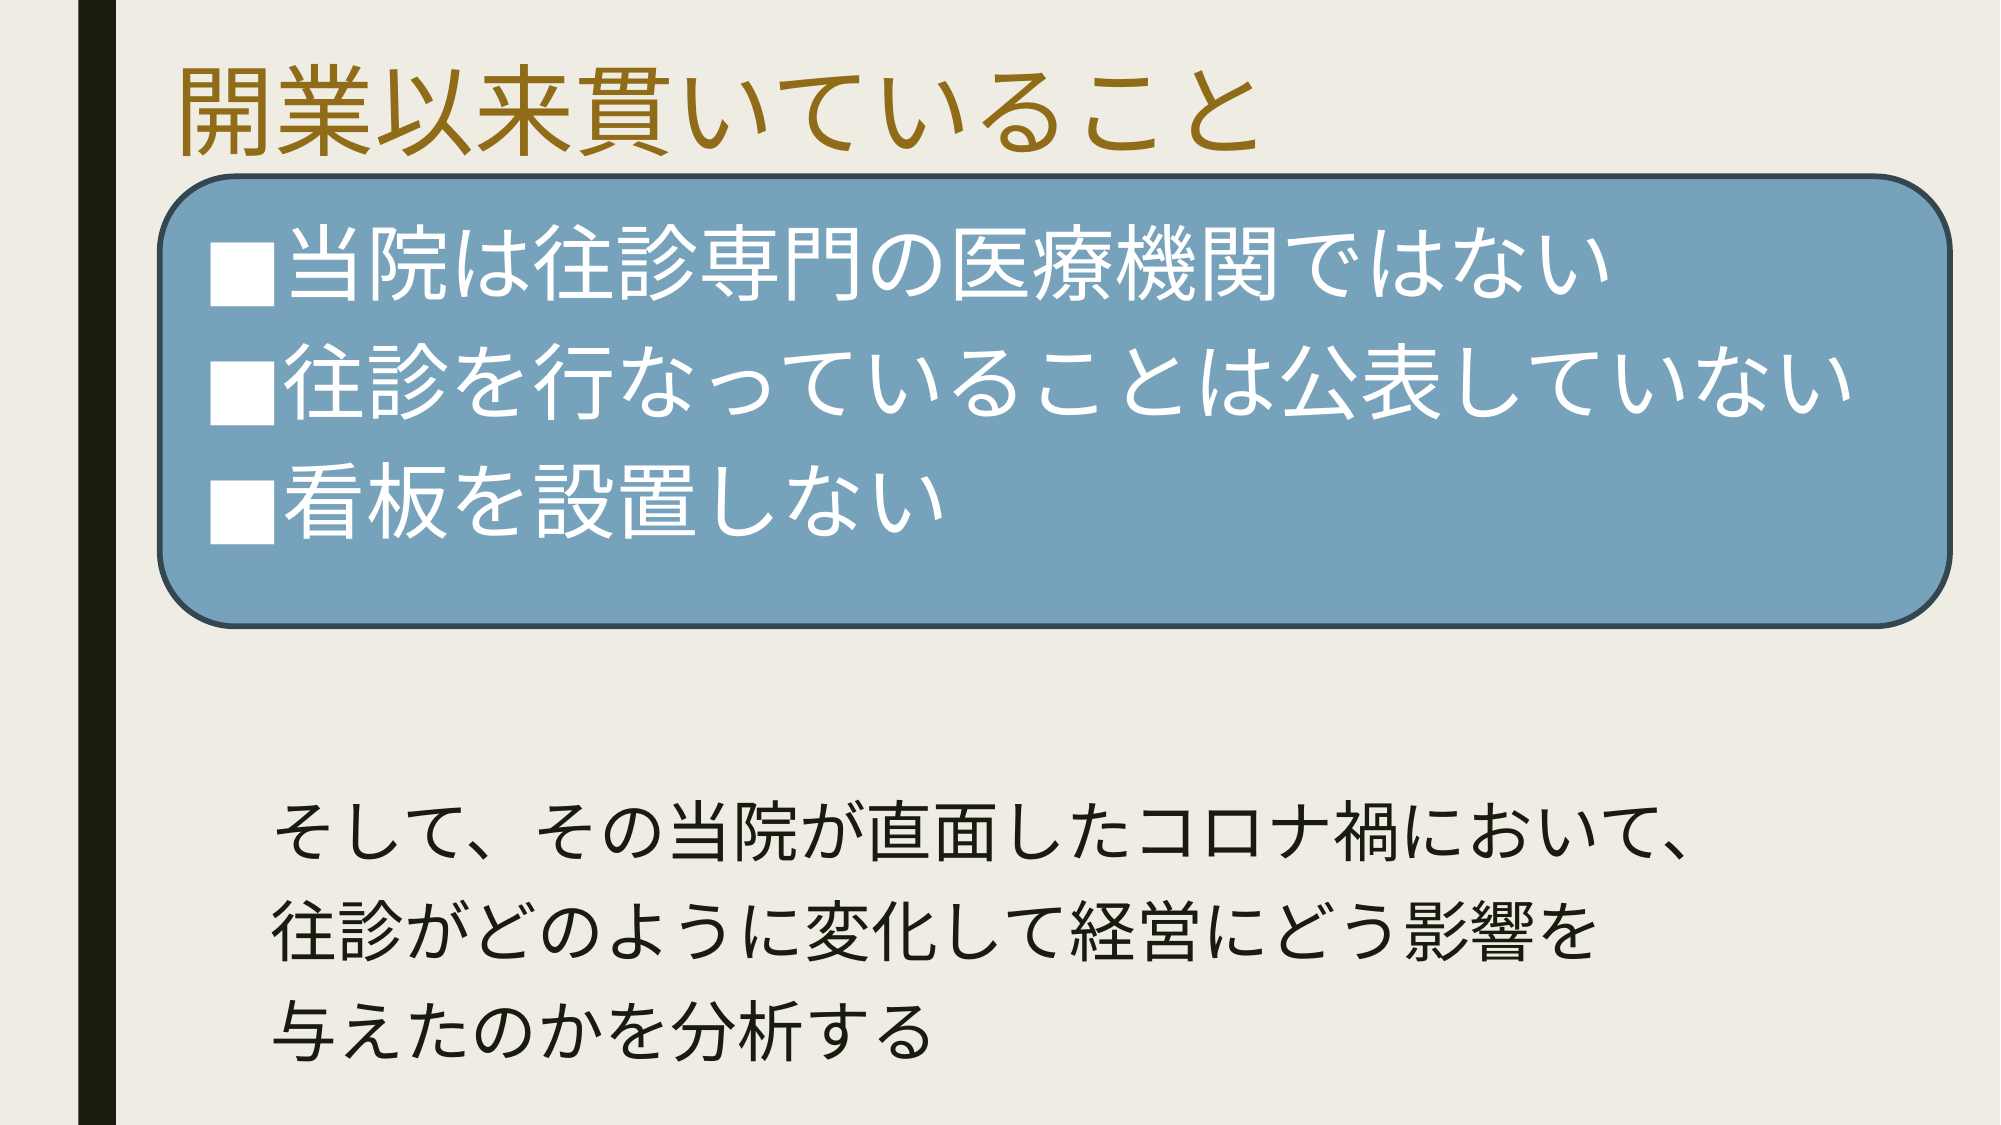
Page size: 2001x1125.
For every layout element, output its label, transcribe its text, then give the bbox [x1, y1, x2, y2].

text_box [156, 213, 188, 614]
list 当院は往診専門の医療機関ではない 往診を行なっていることは公表していない 看板を設置しない そして、その当院が直面したコロナ禍において、 往診がどのように変化して経営にどう影響を 与えたのかを分析する [188, 212, 1980, 1103]
text_box [1735, 173, 1943, 212]
title 開業以来貫いていること [159, 55, 1735, 213]
